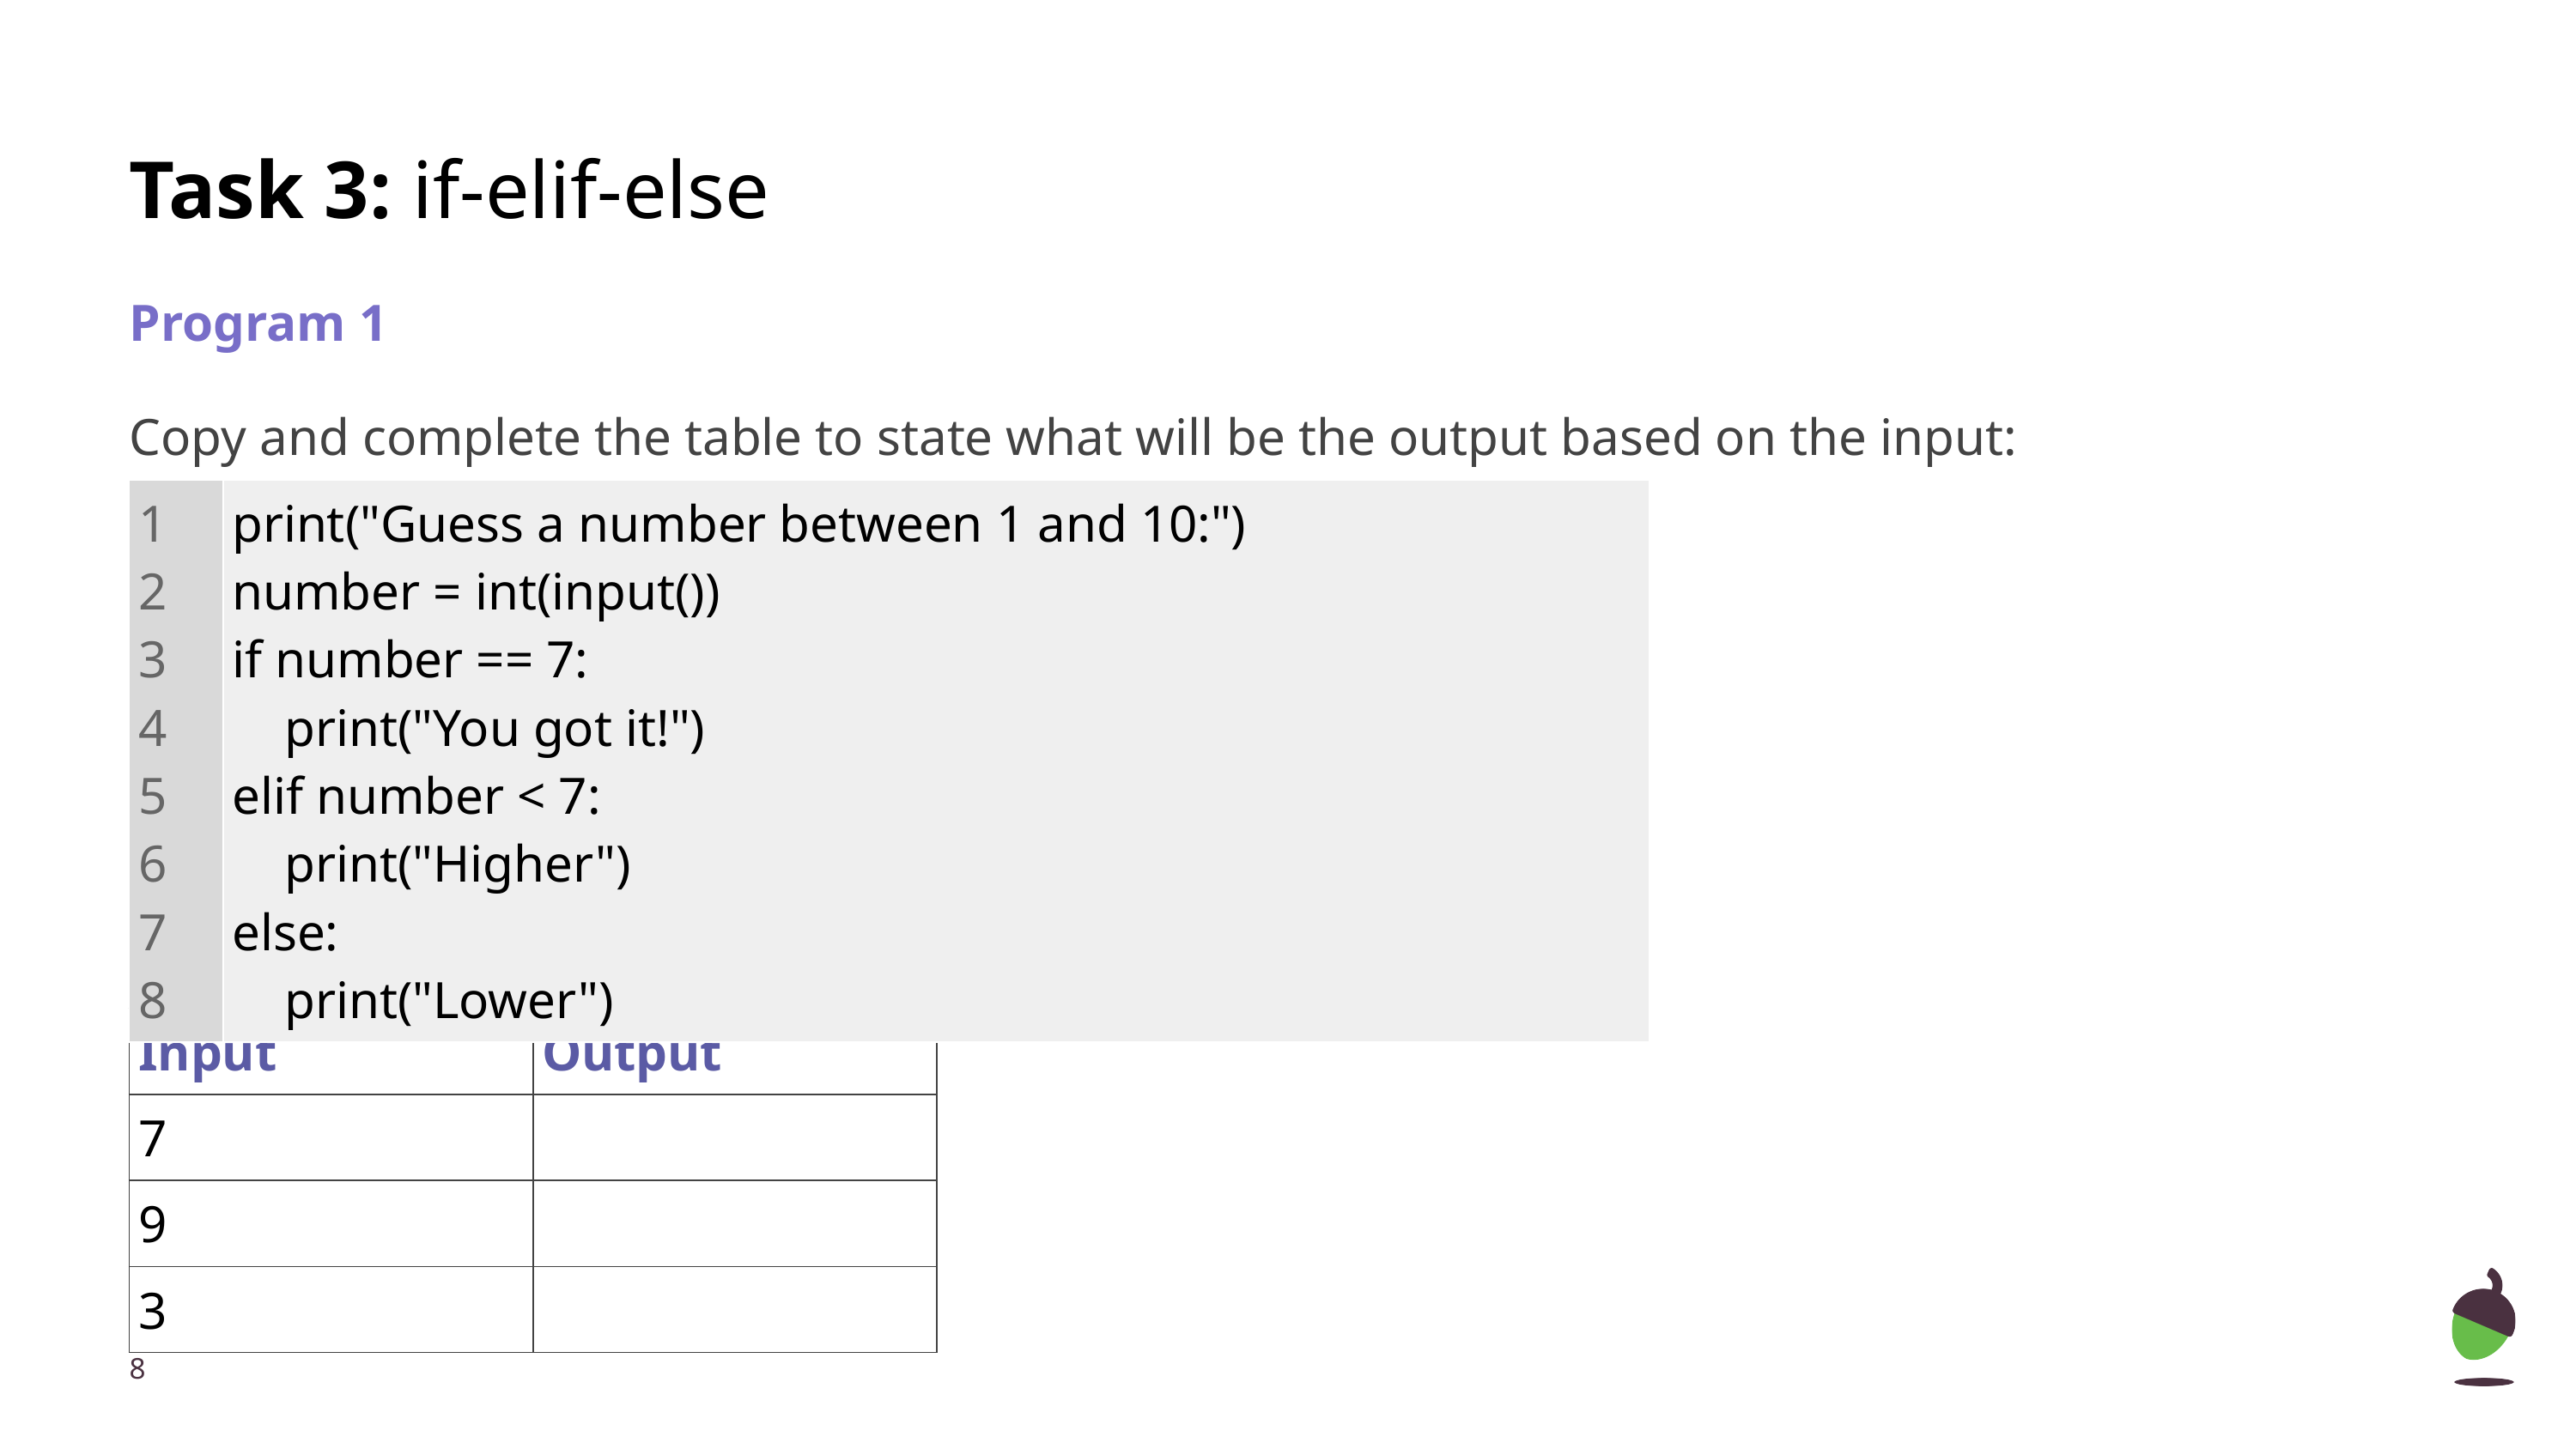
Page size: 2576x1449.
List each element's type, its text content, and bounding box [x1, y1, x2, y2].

table_header 1 2 3 4 5 6 7 8 [130, 481, 222, 1041]
table_cell 9 [130, 1181, 532, 1266]
table_cell [534, 1267, 936, 1352]
picture [2451, 1268, 2516, 1386]
table_cell 3 [130, 1267, 532, 1352]
table_header Output [534, 1043, 936, 1094]
table_header print("Guess a number between 1 and 10:") number = int(input()) if number == 7: print("You got it!") elif number < 7: print("Higher") else: print("Lower") [224, 481, 1649, 1041]
slide_number ‹#› [129, 1353, 332, 1401]
table_cell [534, 1095, 936, 1179]
title Task 3: if-elif-else [129, 124, 1990, 235]
table_cell [534, 1181, 936, 1266]
table_cell 7 [130, 1095, 532, 1179]
list Program 1 Copy and complete the table to state what will be the output based on the input: [129, 273, 2447, 1245]
table_header Input [130, 1043, 532, 1094]
